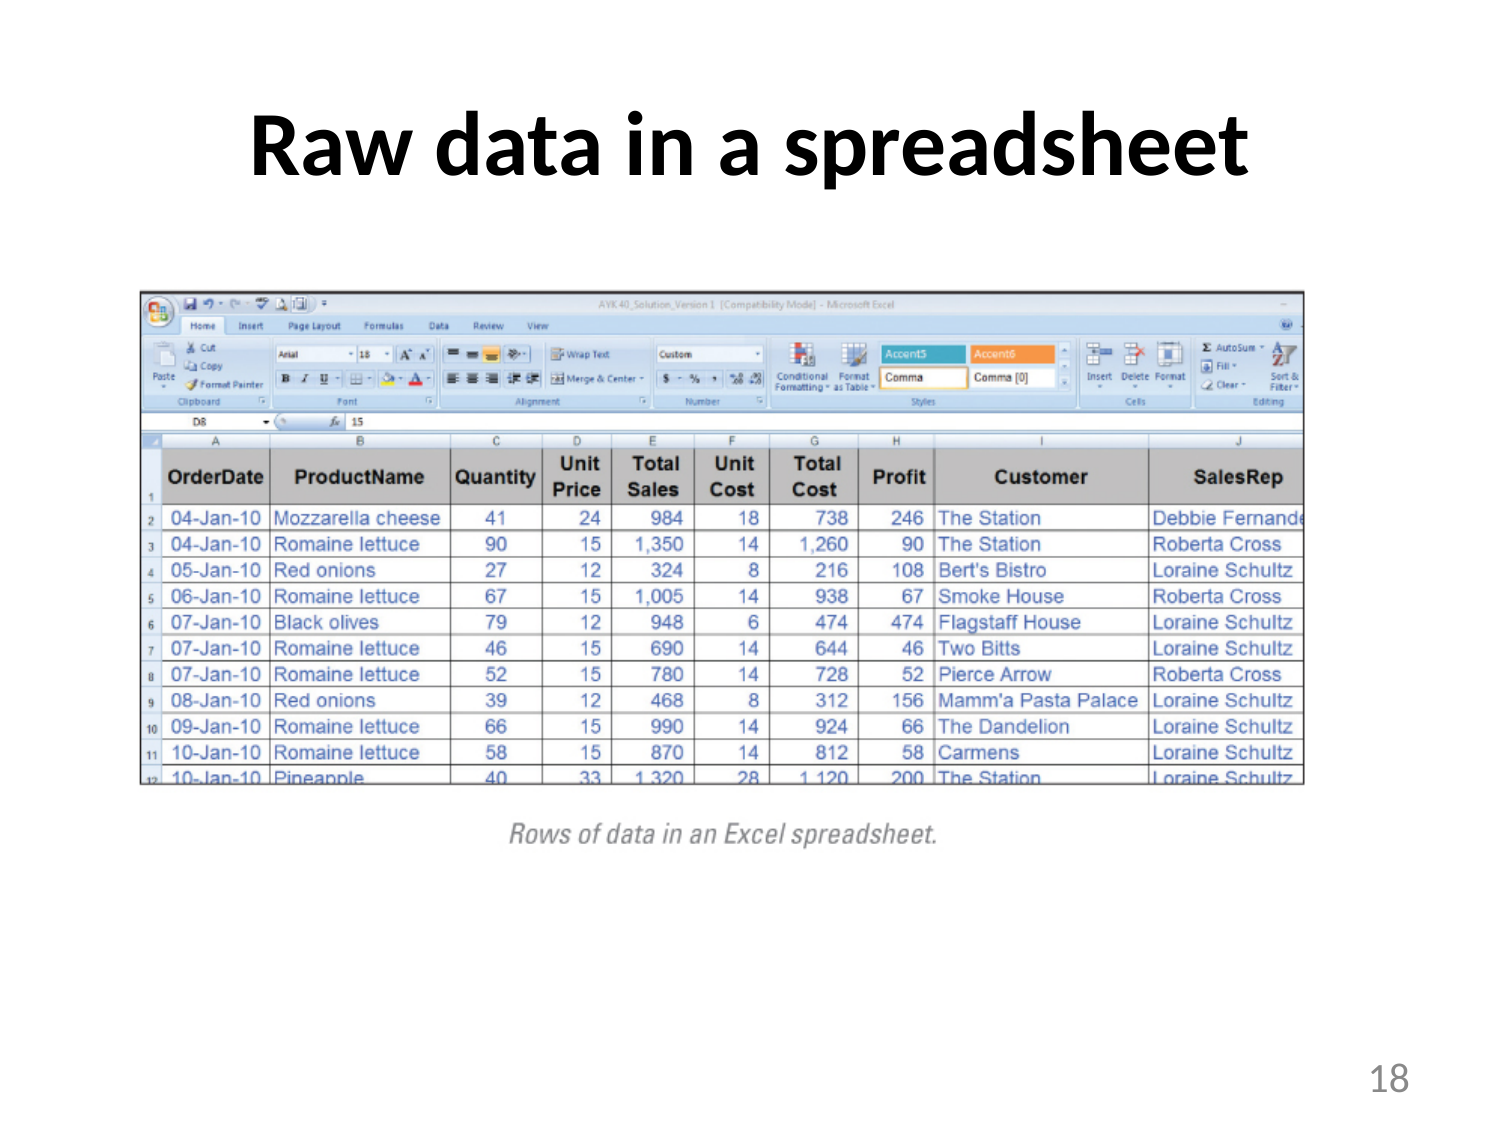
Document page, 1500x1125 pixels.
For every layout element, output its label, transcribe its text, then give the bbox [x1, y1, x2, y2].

title Raw data in a spreadsheet [75, 45, 1425, 233]
text_box 18 [1237, 1050, 1425, 1103]
picture [137, 287, 1326, 854]
